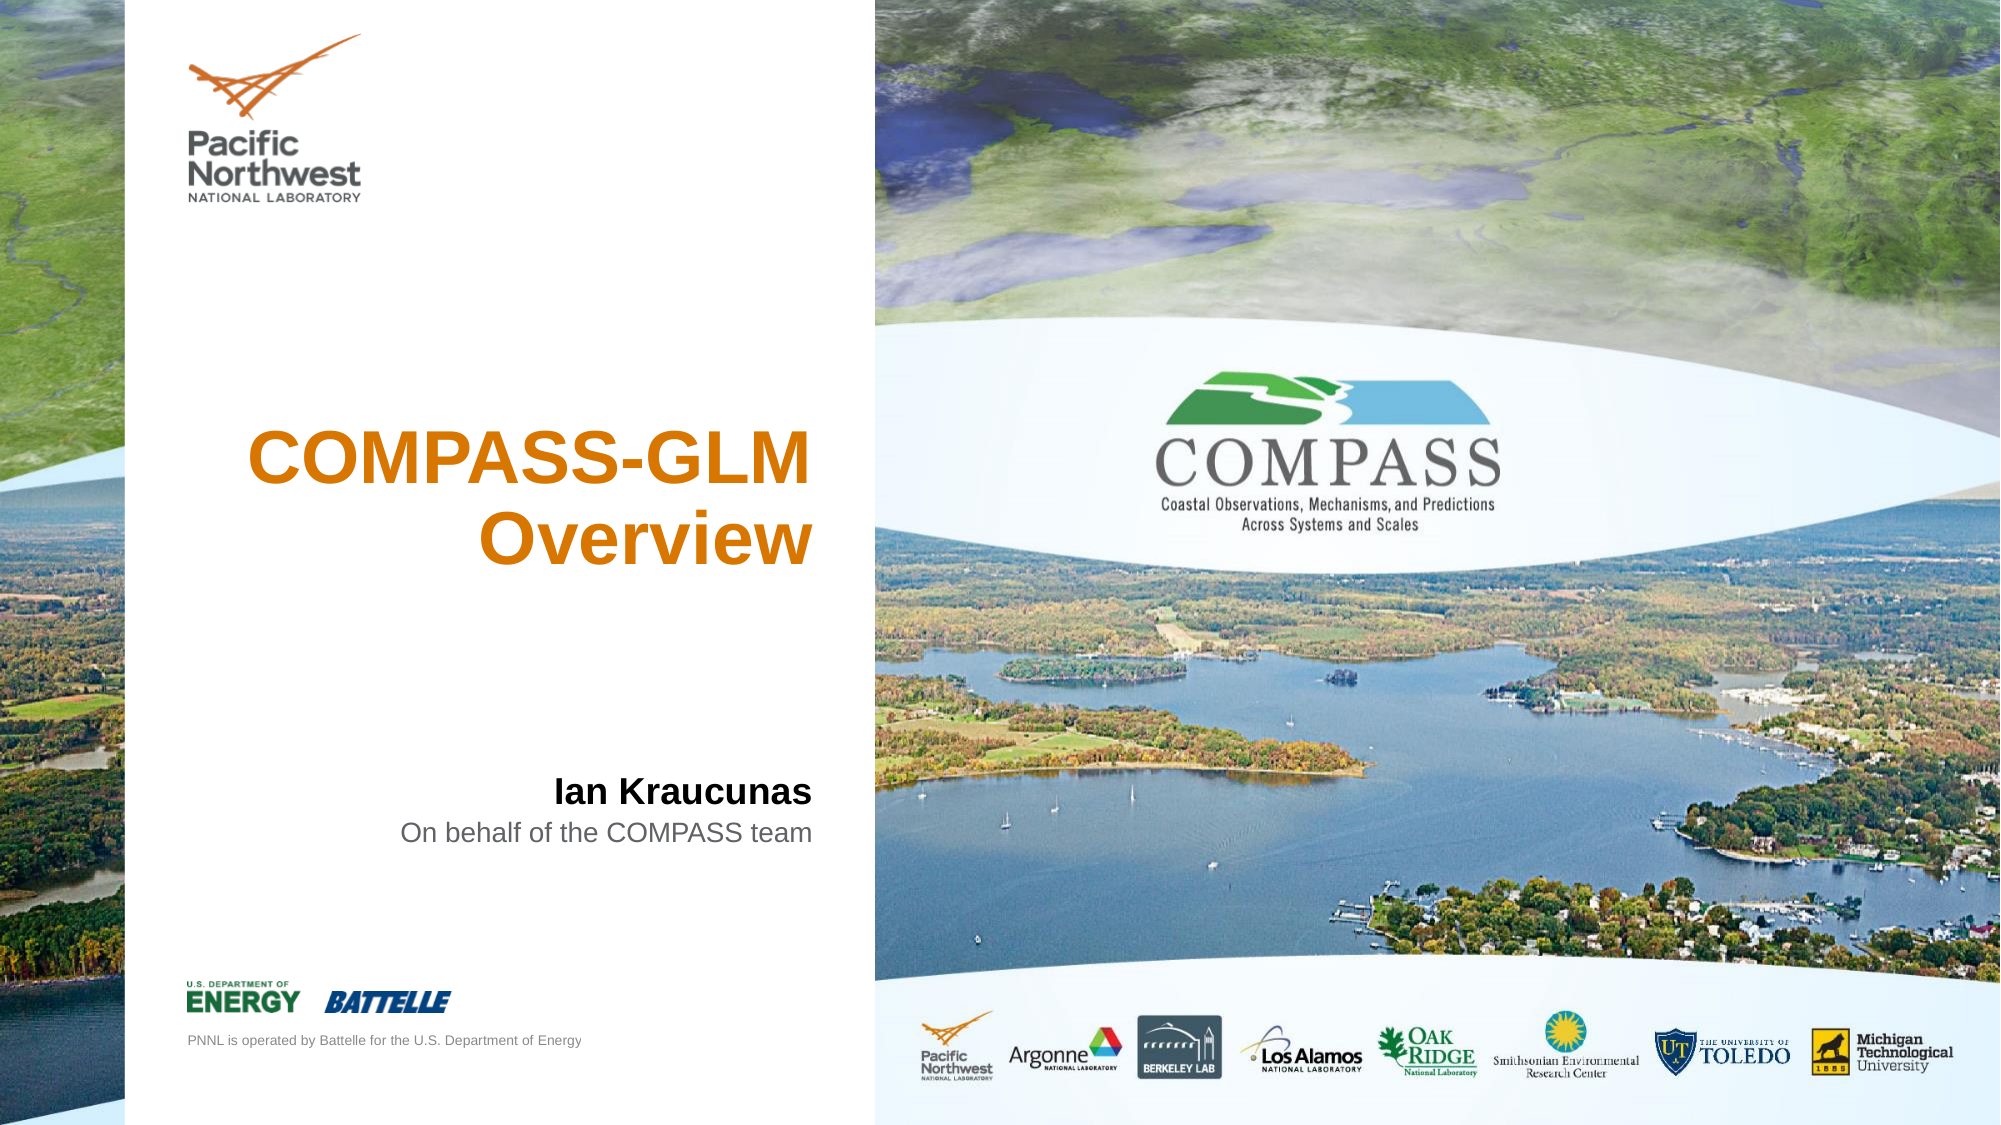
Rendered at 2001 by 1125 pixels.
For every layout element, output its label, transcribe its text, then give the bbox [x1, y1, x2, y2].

picture [187, 981, 301, 1013]
picture [187, 32, 363, 204]
picture [875, 0, 2000, 1125]
list Ian Kraucunas [399, 715, 813, 813]
list On behalf of the COMPASS team [399, 818, 813, 857]
picture [0, 0, 124, 1125]
title COMPASS-GLM Overview [187, 305, 813, 581]
picture [324, 991, 452, 1013]
